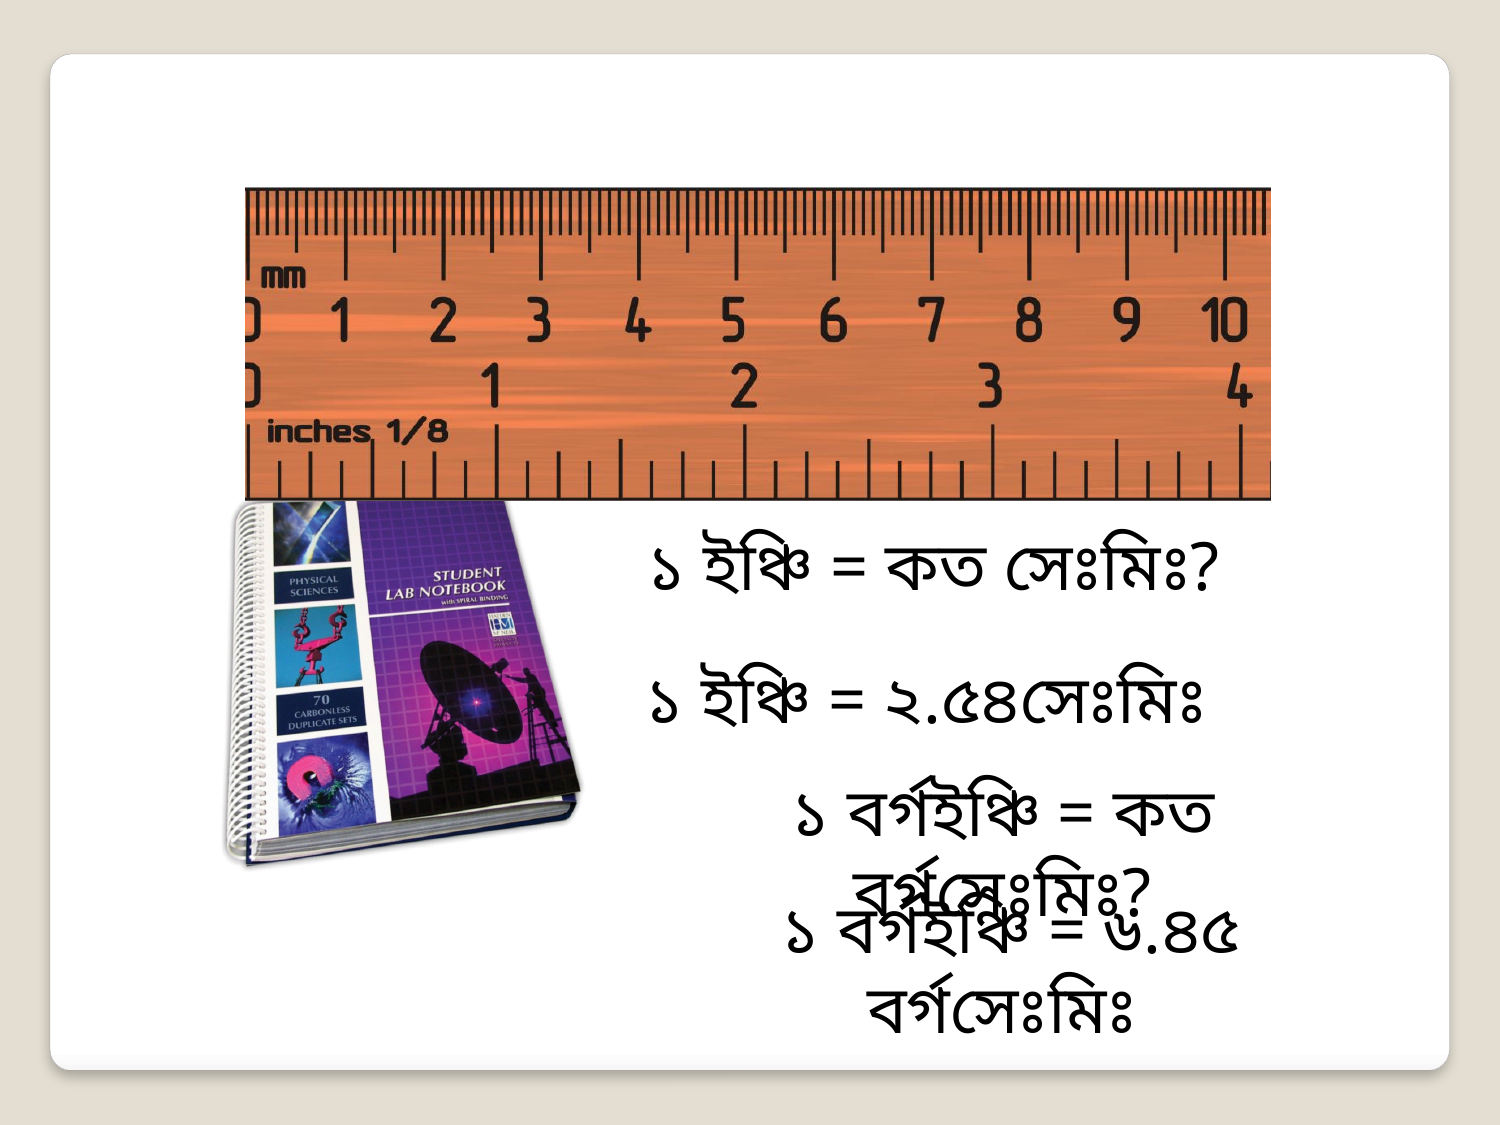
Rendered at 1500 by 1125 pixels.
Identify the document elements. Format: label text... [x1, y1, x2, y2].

text_box ১ বর্গইঞ্চি = কত বর্গসেঃমিঃ? [649, 762, 1356, 938]
text_box ১ বর্গইঞ্চি = ৬.৪৫ বর্গসেঃমিঃ [665, 938, 1356, 1054]
text_box ১ ইঞ্চি = কত সেঃমিঃ? [630, 516, 1253, 612]
text_box ১ ইঞ্চি = ২.৫৪সেঃমিঃ [624, 649, 1227, 745]
picture [114, 186, 1271, 974]
